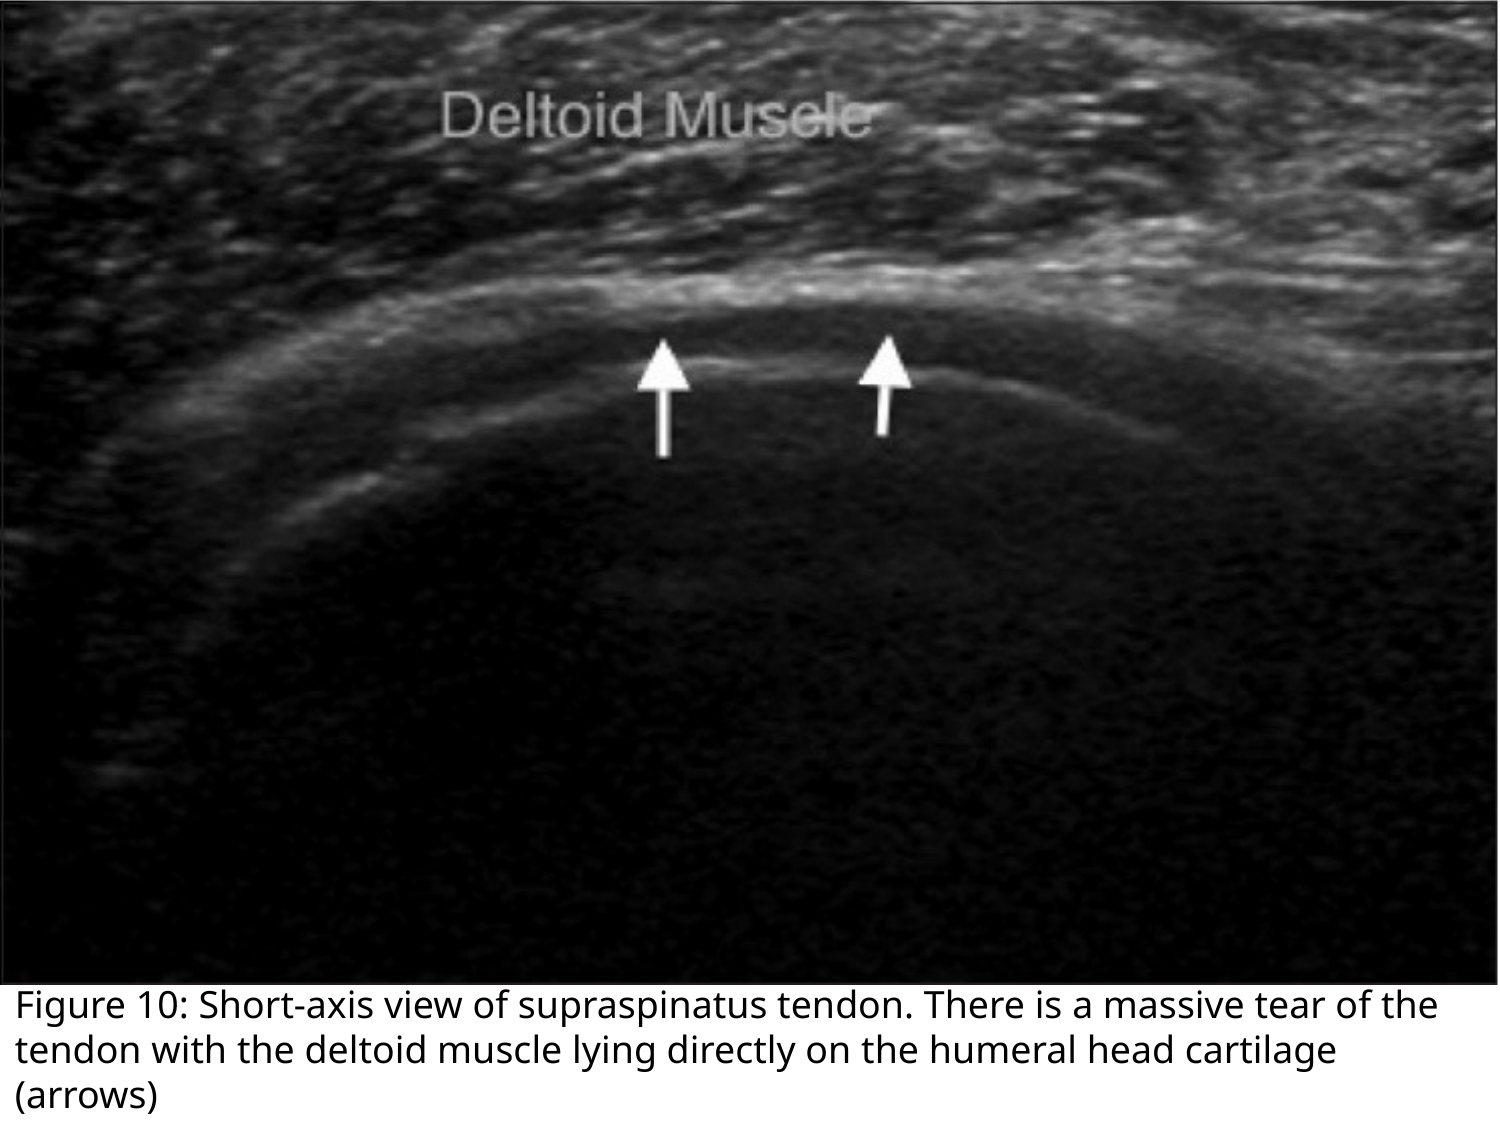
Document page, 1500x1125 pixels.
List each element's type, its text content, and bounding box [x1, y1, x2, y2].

text_box Figure 10: Short-axis view of supraspinatus tendon. There is a massive tear of the tendon with the deltoid muscle lying directly on the humeral head cartilage (arrows) [0, 994, 1500, 1125]
picture [0, 0, 1500, 985]
